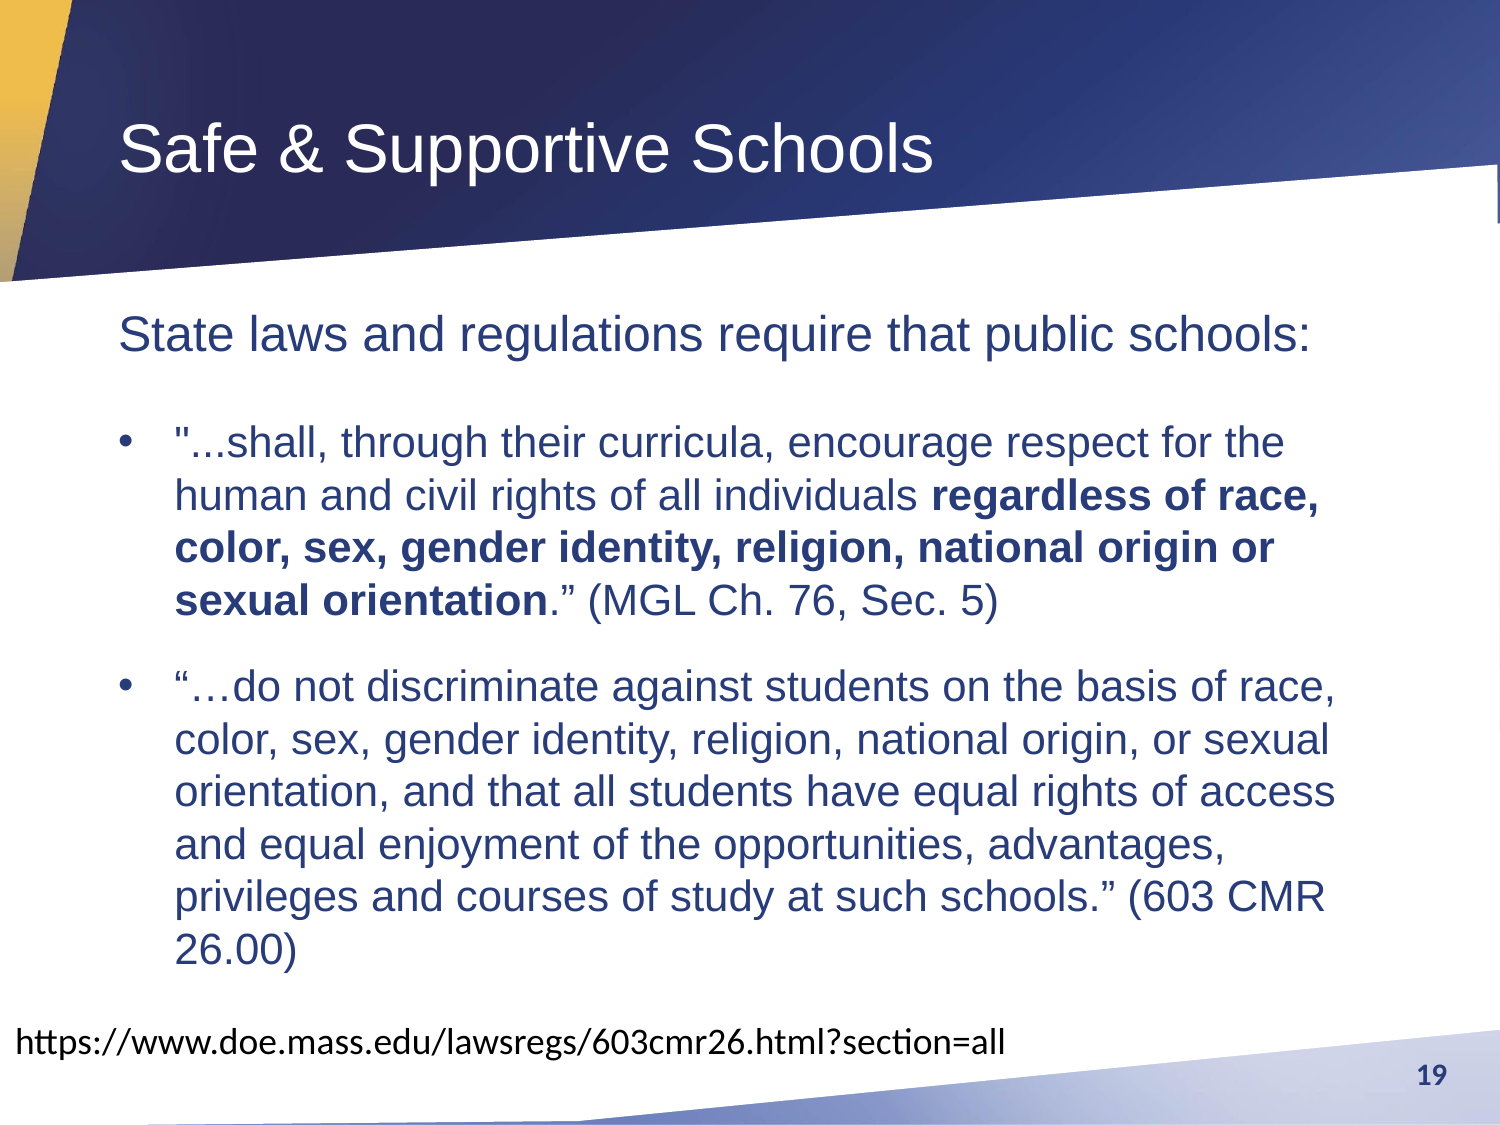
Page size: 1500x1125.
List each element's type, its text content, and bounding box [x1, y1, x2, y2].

picture [0, 0, 1500, 547]
picture [235, 1030, 1500, 1125]
text_box https://www.doe.mass.edu/lawsregs/603cmr26.html?section=all [0, 1009, 1100, 1070]
list State laws and regulations require that public schools: "...shall, through their curricula, encourage respect for the human and civil rights of all individuals regardless of race, color, sex, gender identity, religion, national origin or sexual orientation.” (MGL Ch. 76, Sec. 5) “…do not discriminate against students on the basis of race, color, sex, gender identity, religion, national origin, or sexual orientation, and that all students have equal rights of access and equal enjoyment of the opportunities, advantages, privileges and courses of study at such schools.” (603 CMR 26.00) [103, 293, 1397, 1008]
title Safe & Supportive Schools [103, 59, 1397, 231]
